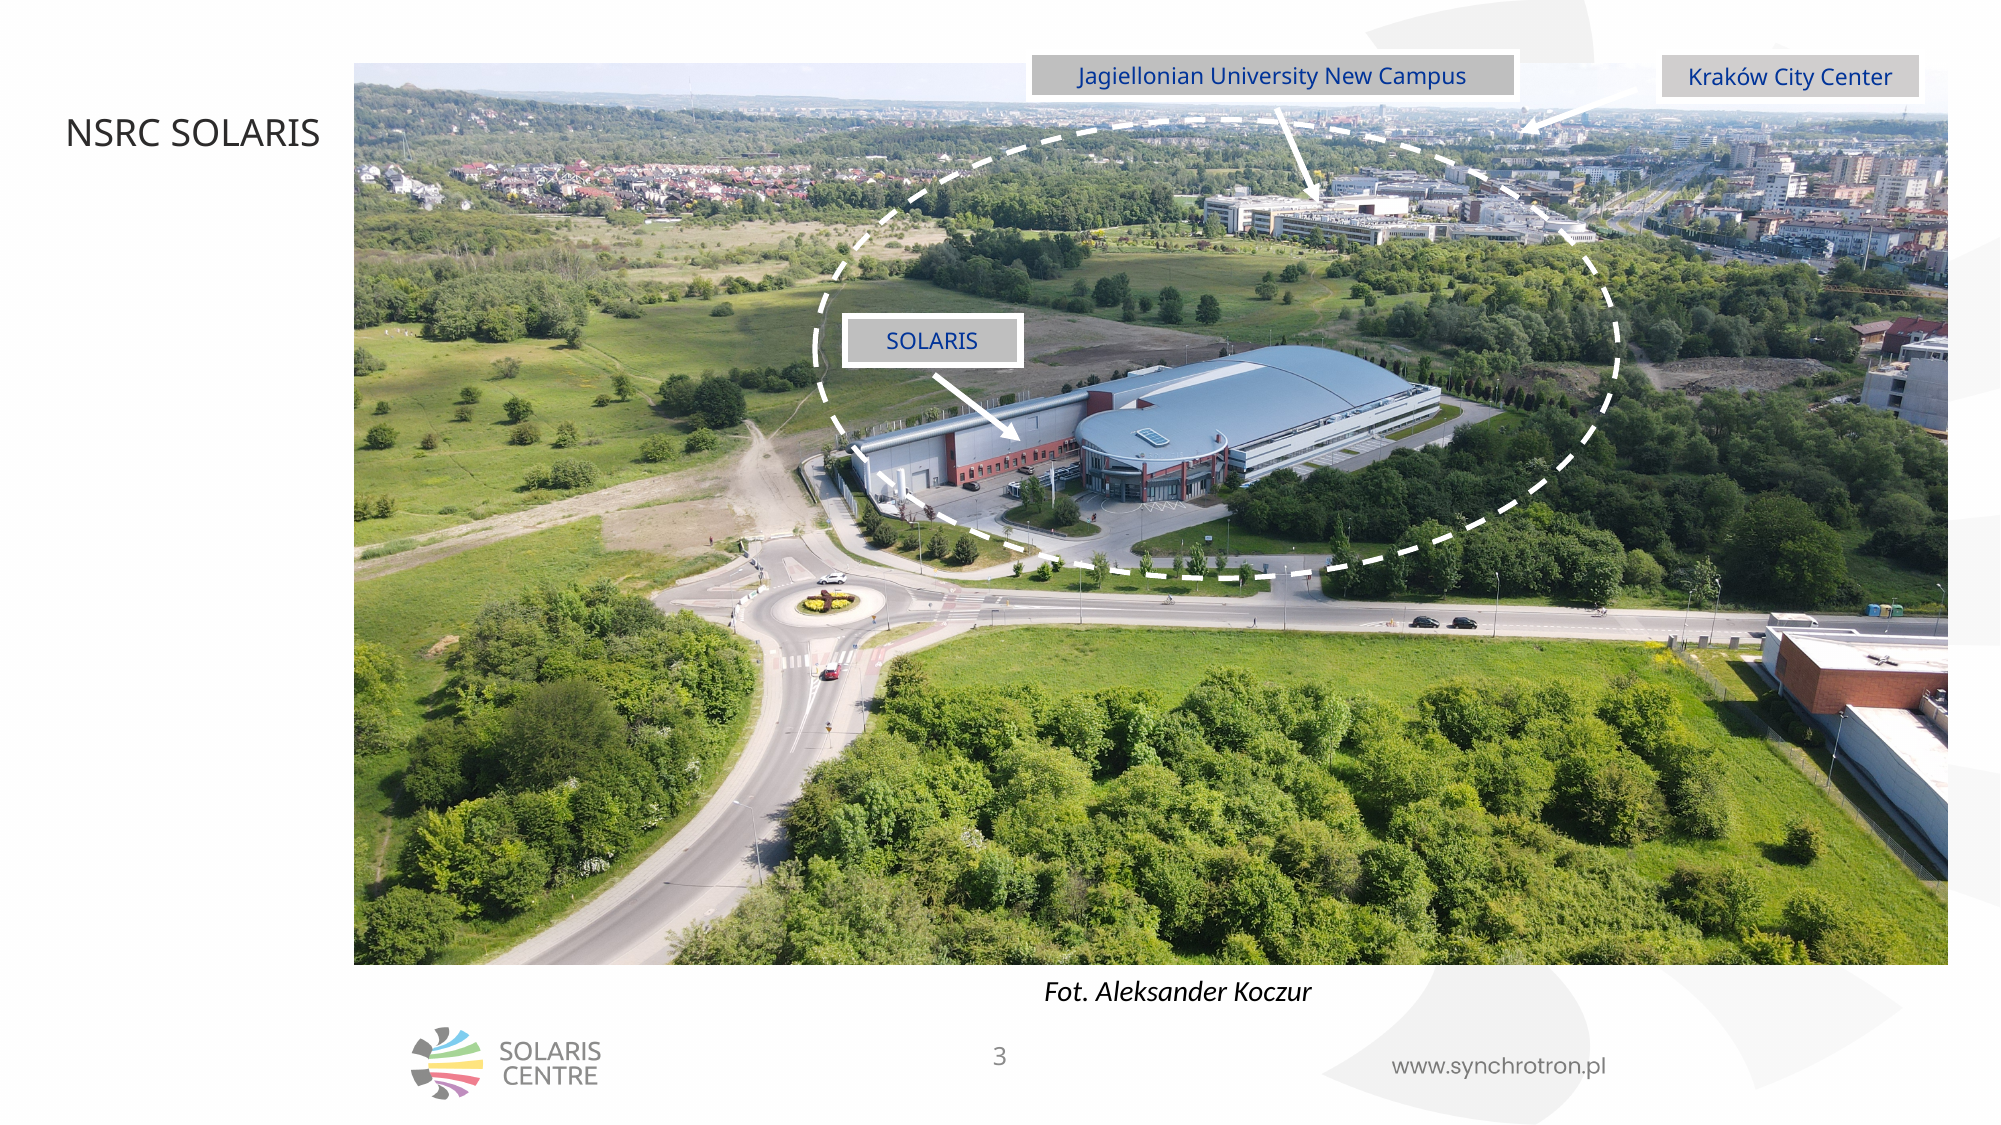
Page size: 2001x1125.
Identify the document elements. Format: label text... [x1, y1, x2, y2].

text_box Jagiellonian University New Campus [1028, 51, 1518, 63]
title NSRC SOLARIS [50, 74, 354, 195]
slide_number 3 [774, 1027, 1225, 1088]
text_box Kraków City Center [1658, 51, 1923, 63]
text_box Fot. Aleksander Koczur [1029, 965, 1541, 1015]
picture [0, 0, 2001, 1125]
